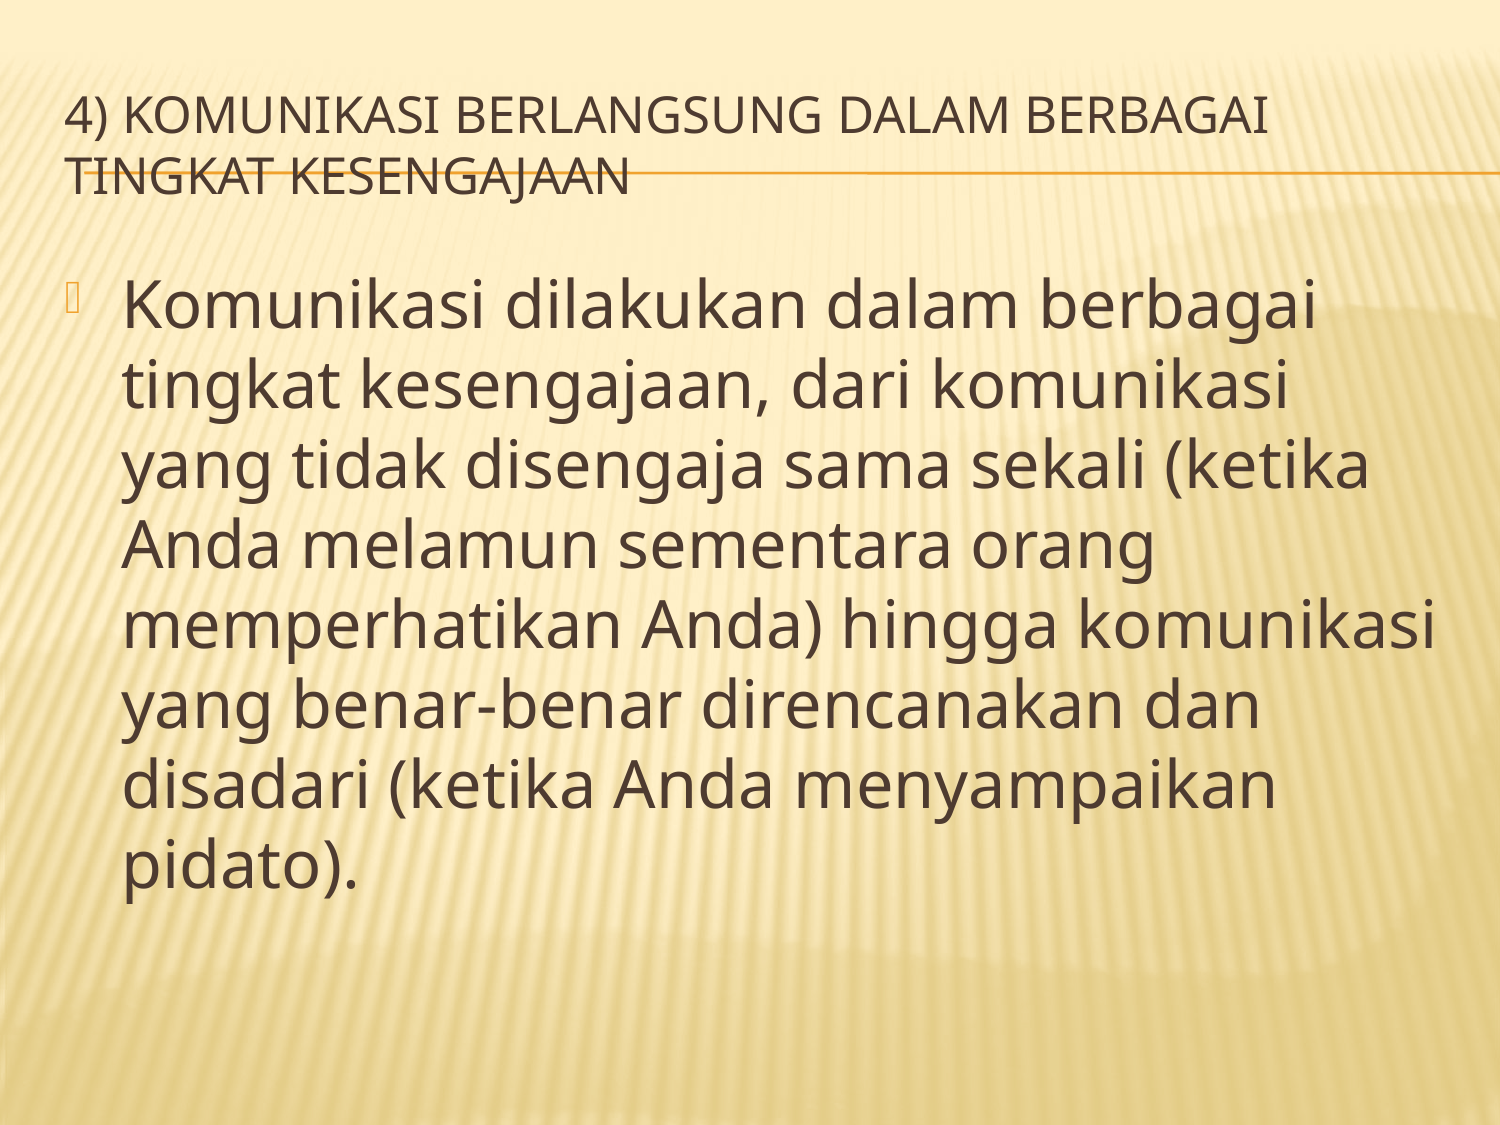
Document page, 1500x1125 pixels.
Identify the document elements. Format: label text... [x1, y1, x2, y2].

title 4) Komunikasi berlangsung dalam berbagai tingkat kesengajaan [50, 75, 1475, 213]
list Komunikasi dilakukan dalam berbagai tingkat kesengajaan, dari komunikasi yang tidak disengaja sama sekali (ketika Anda melamun sementara orang memperhatikan Anda) hingga komunikasi yang benar-benar direncanakan dan disadari (ketika Anda menyampaikan pidato). [50, 254, 1475, 998]
